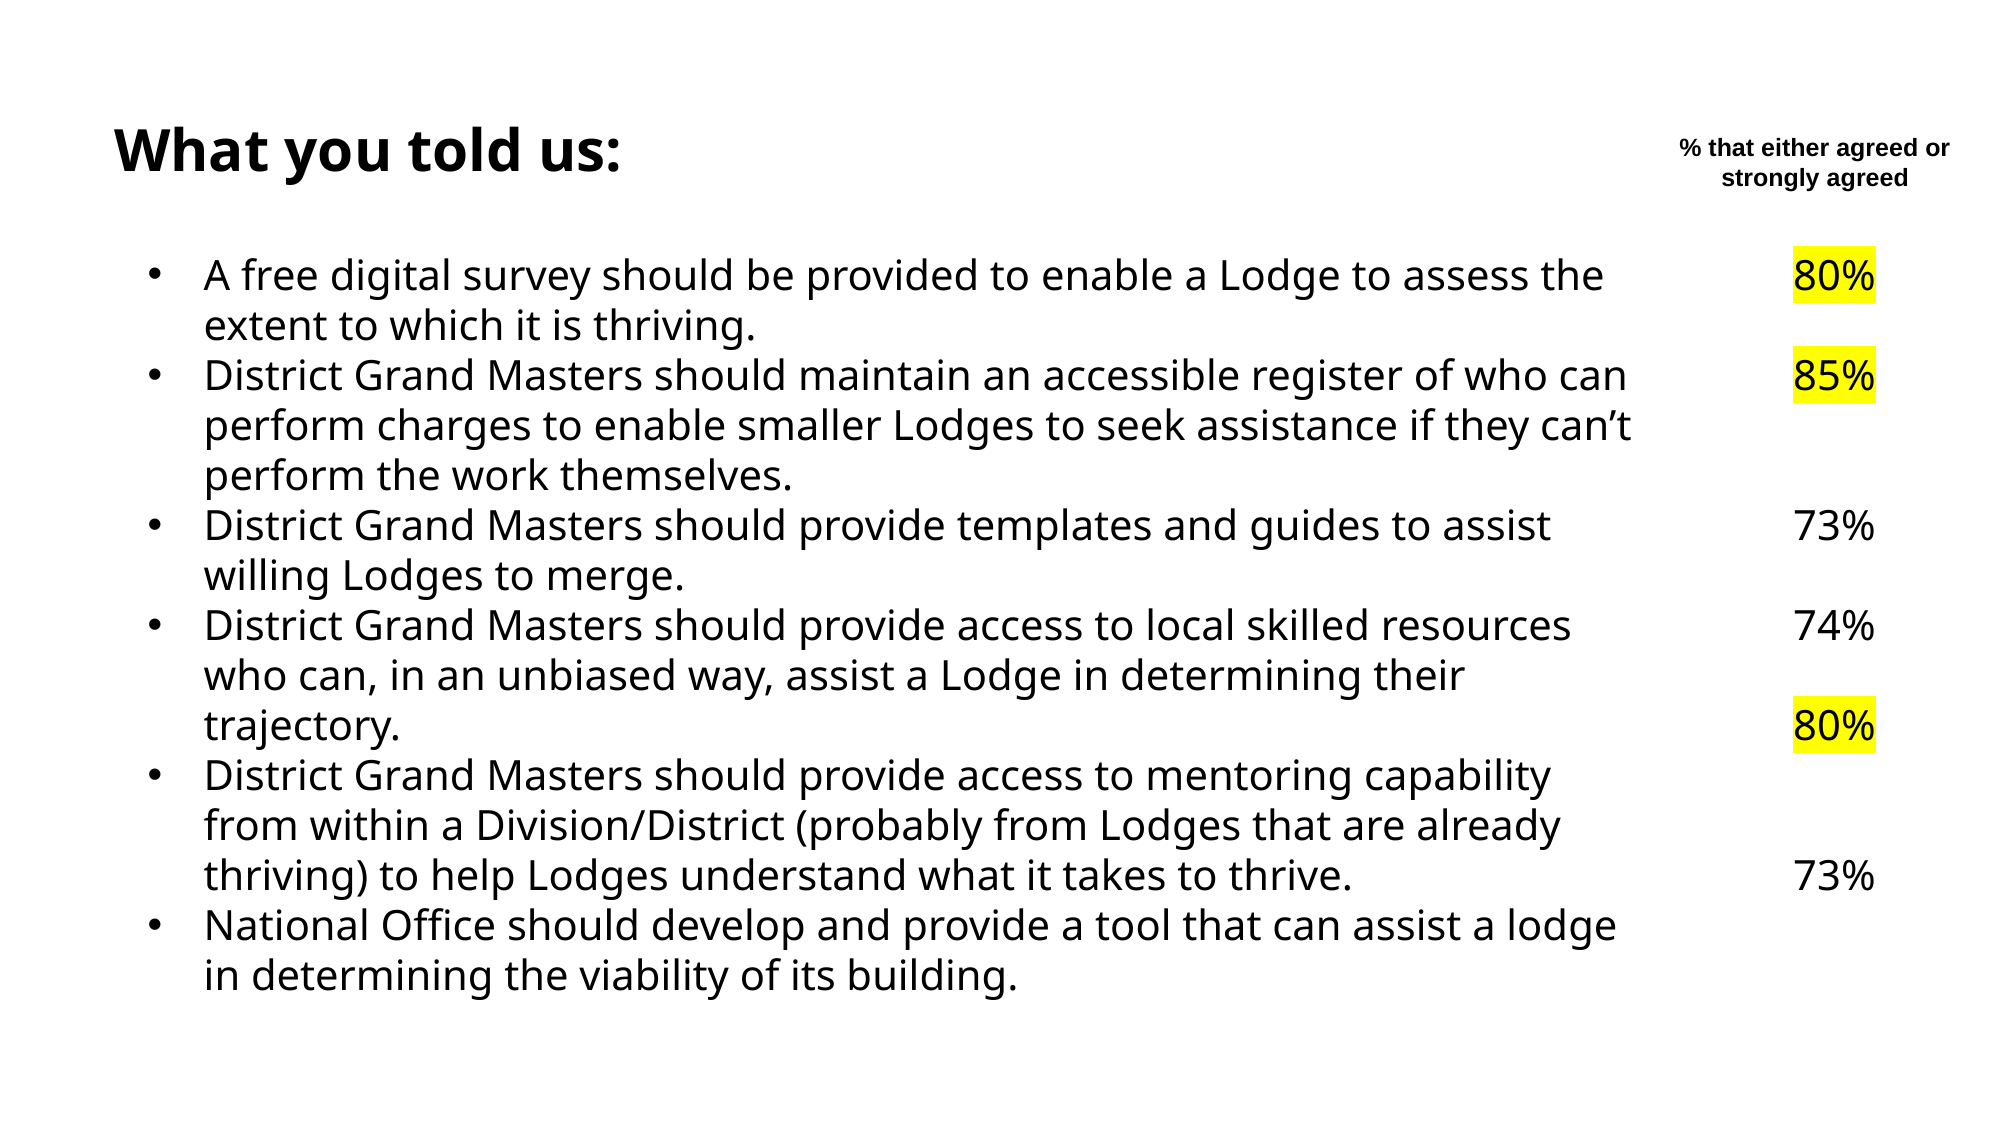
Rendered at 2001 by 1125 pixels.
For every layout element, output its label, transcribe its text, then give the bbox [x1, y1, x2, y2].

text_box % that either agreed or strongly agreed [1662, 123, 1968, 199]
text_box 80% 85% 73% 74% 80% 73% [1778, 241, 1931, 907]
text_box A free digital survey should be provided to enable a Lodge to assess the extent to which it is thriving. District Grand Masters should maintain an accessible register of who can perform charges to enable smaller Lodges to seek assistance if they can’t perform the work themselves. District Grand Masters should provide templates and guides to assist willing Lodges to merge. District Grand Masters should provide access to local skilled resources who can, in an unbiased way, assist a Lodge in determining their trajectory. District Grand Masters should provide access to mentoring capability from within a Division/District (probably from Lodges that are already thriving) to help Lodges understand what it takes to thrive. National Office should develop and provide a tool that can assist a lodge in determining the viability of its building. [132, 241, 1663, 1007]
text_box What you told us: [99, 106, 637, 191]
